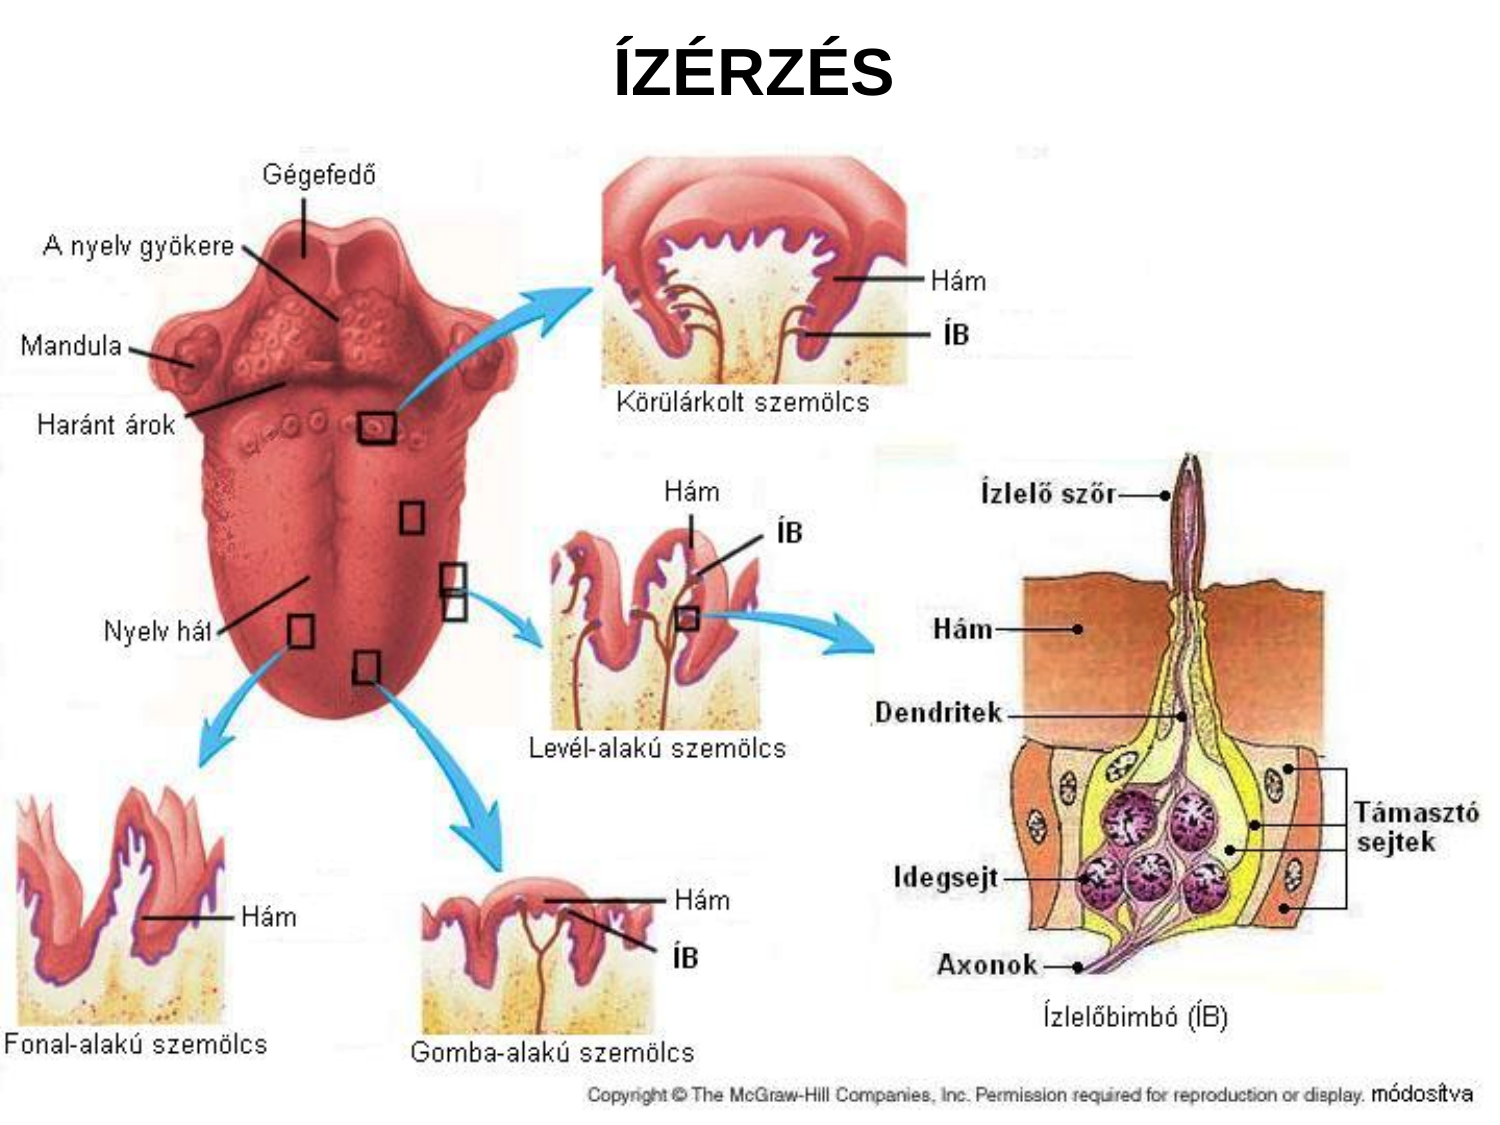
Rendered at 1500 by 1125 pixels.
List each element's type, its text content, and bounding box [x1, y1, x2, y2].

picture [0, 143, 1497, 1125]
text_box ÍZÉRZÉS [95, 21, 1413, 116]
